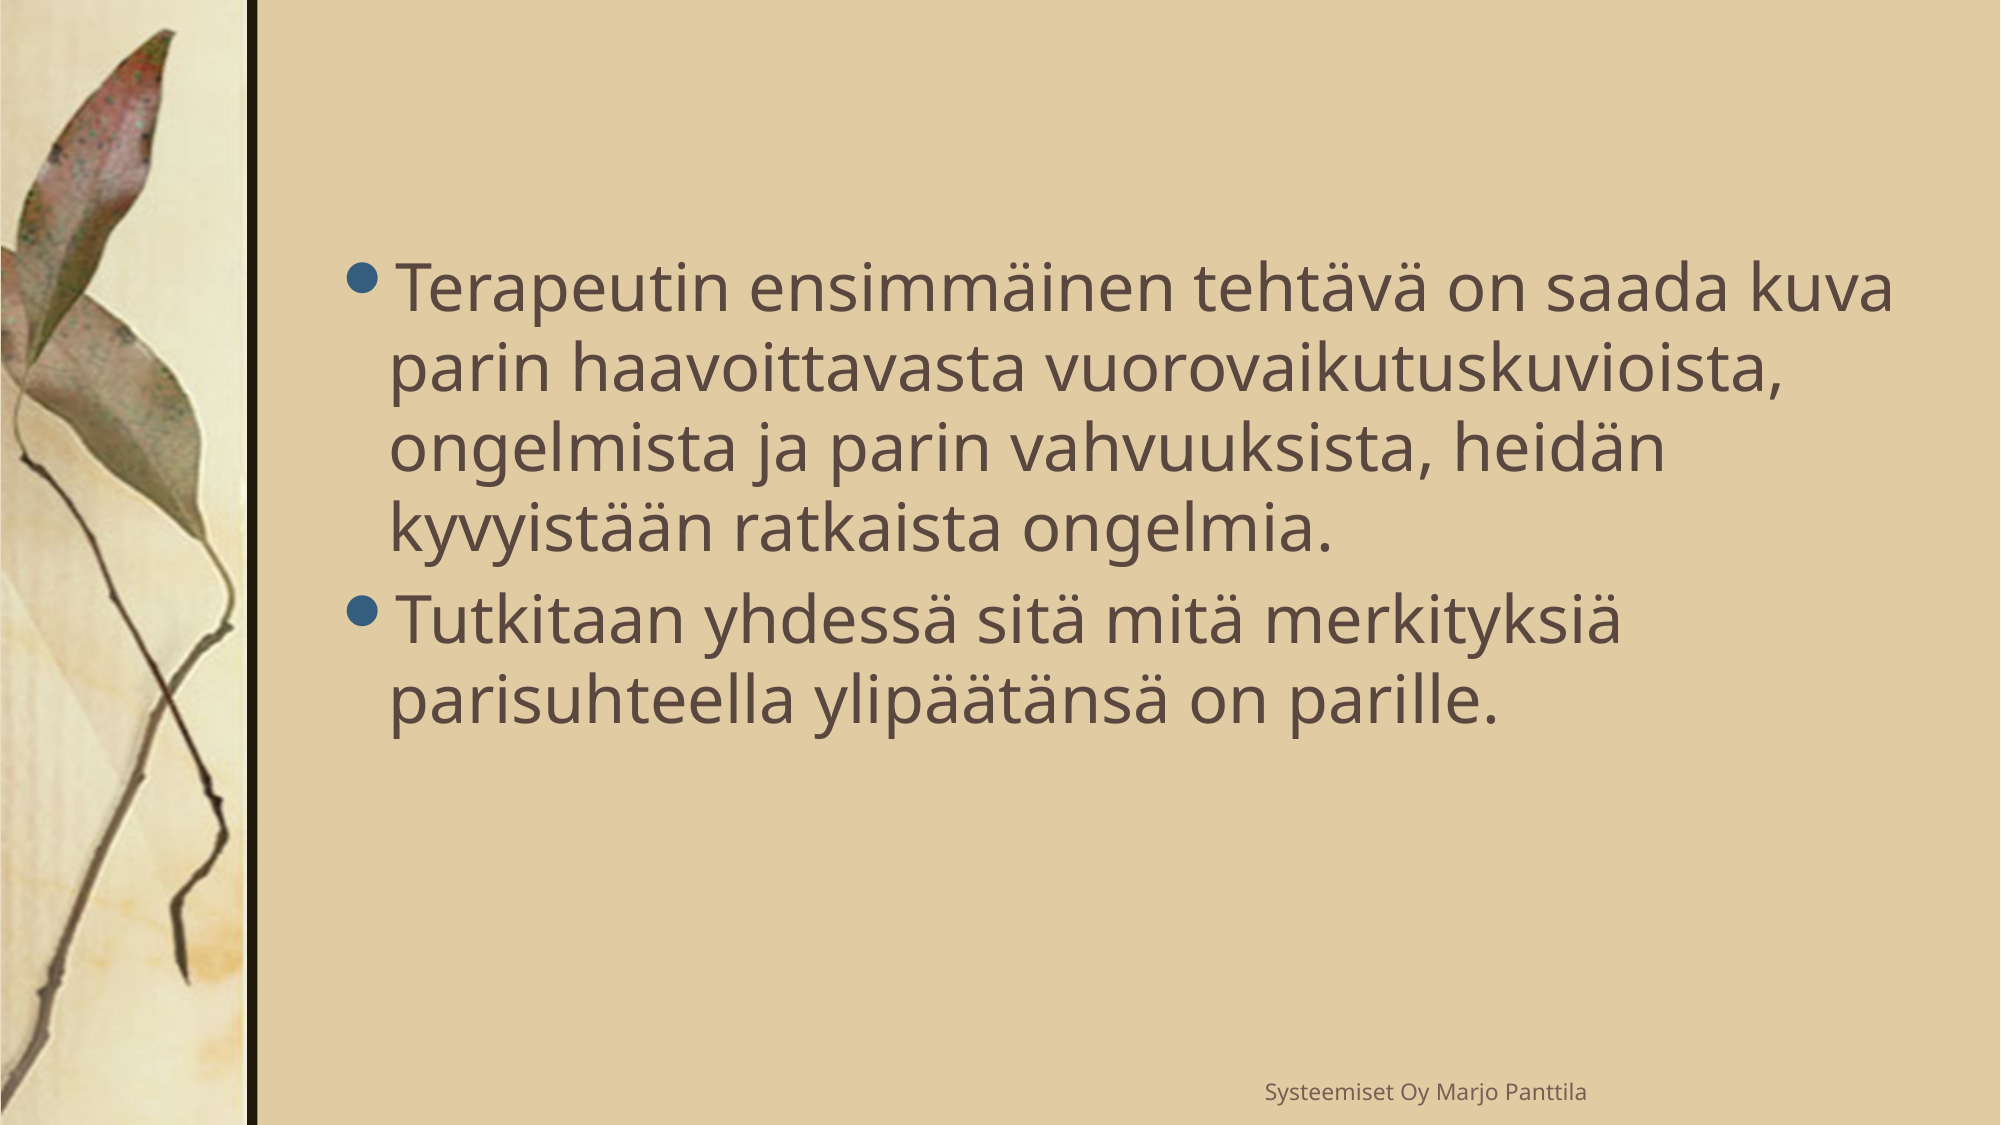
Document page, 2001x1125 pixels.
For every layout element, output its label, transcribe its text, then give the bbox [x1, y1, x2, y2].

picture [1, 0, 247, 1125]
list Terapeutin ensimmäinen tehtävä on saada kuva parin haavoittavasta vuorovaikutuskuvioista, ongelmista ja parin vahvuuksista, heidän kyvyistään ratkaista ongelmia. Tutkitaan yhdessä sitä mitä merkityksiä parisuhteella ylipäätänsä on parille. [313, 237, 1954, 1025]
footer Systeemiset Oy Marjo Panttila [1250, 1034, 1884, 1113]
